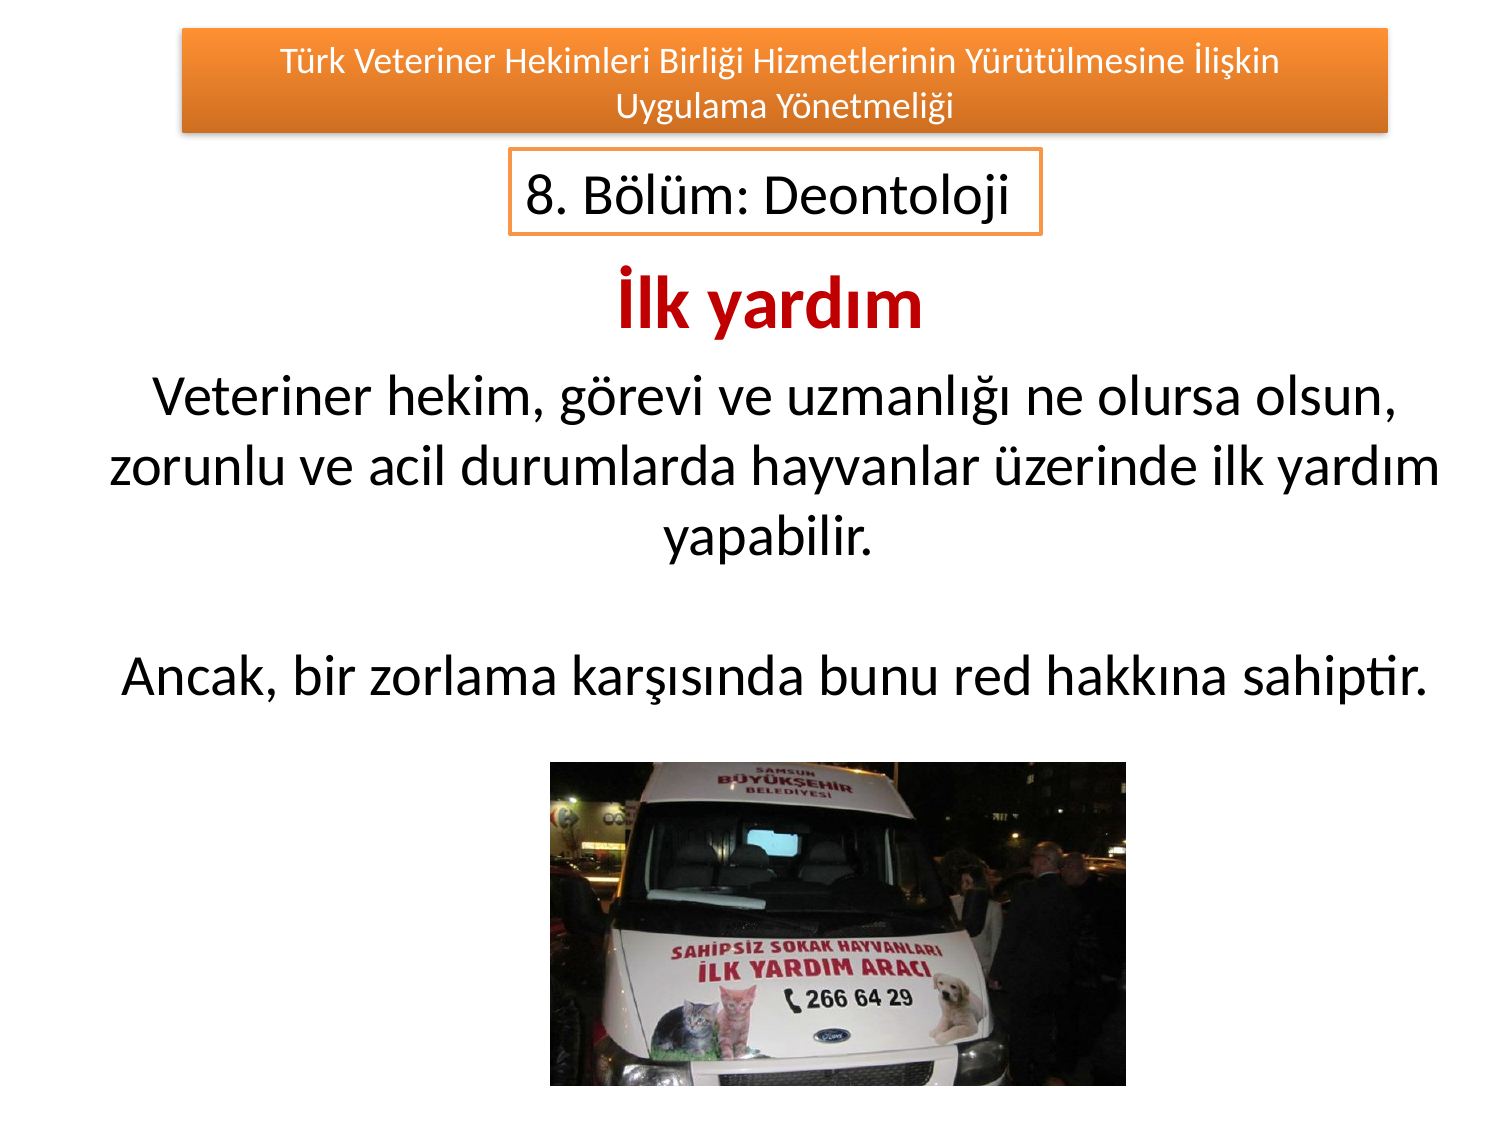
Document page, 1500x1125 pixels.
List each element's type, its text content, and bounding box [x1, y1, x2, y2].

picture [549, 762, 1126, 1087]
text_box 8. Bölüm: Deontoloji [508, 147, 1043, 236]
text_box Veteriner hekim, görevi ve uzmanlığı ne olursa olsun, zorunlu ve acil durumlarda hayvanlar üzerinde ilk yardım yapabilir. Ancak, bir zorlama karşısında bunu red hakkına sahiptir. [66, 349, 1485, 715]
text_box Türk Veteriner Hekimleri Birliği Hizmetlerinin Yürütülmesine İlişkin Uygulama Yönetmeliği [182, 28, 1388, 133]
text_box İlk yardım [601, 246, 1074, 352]
